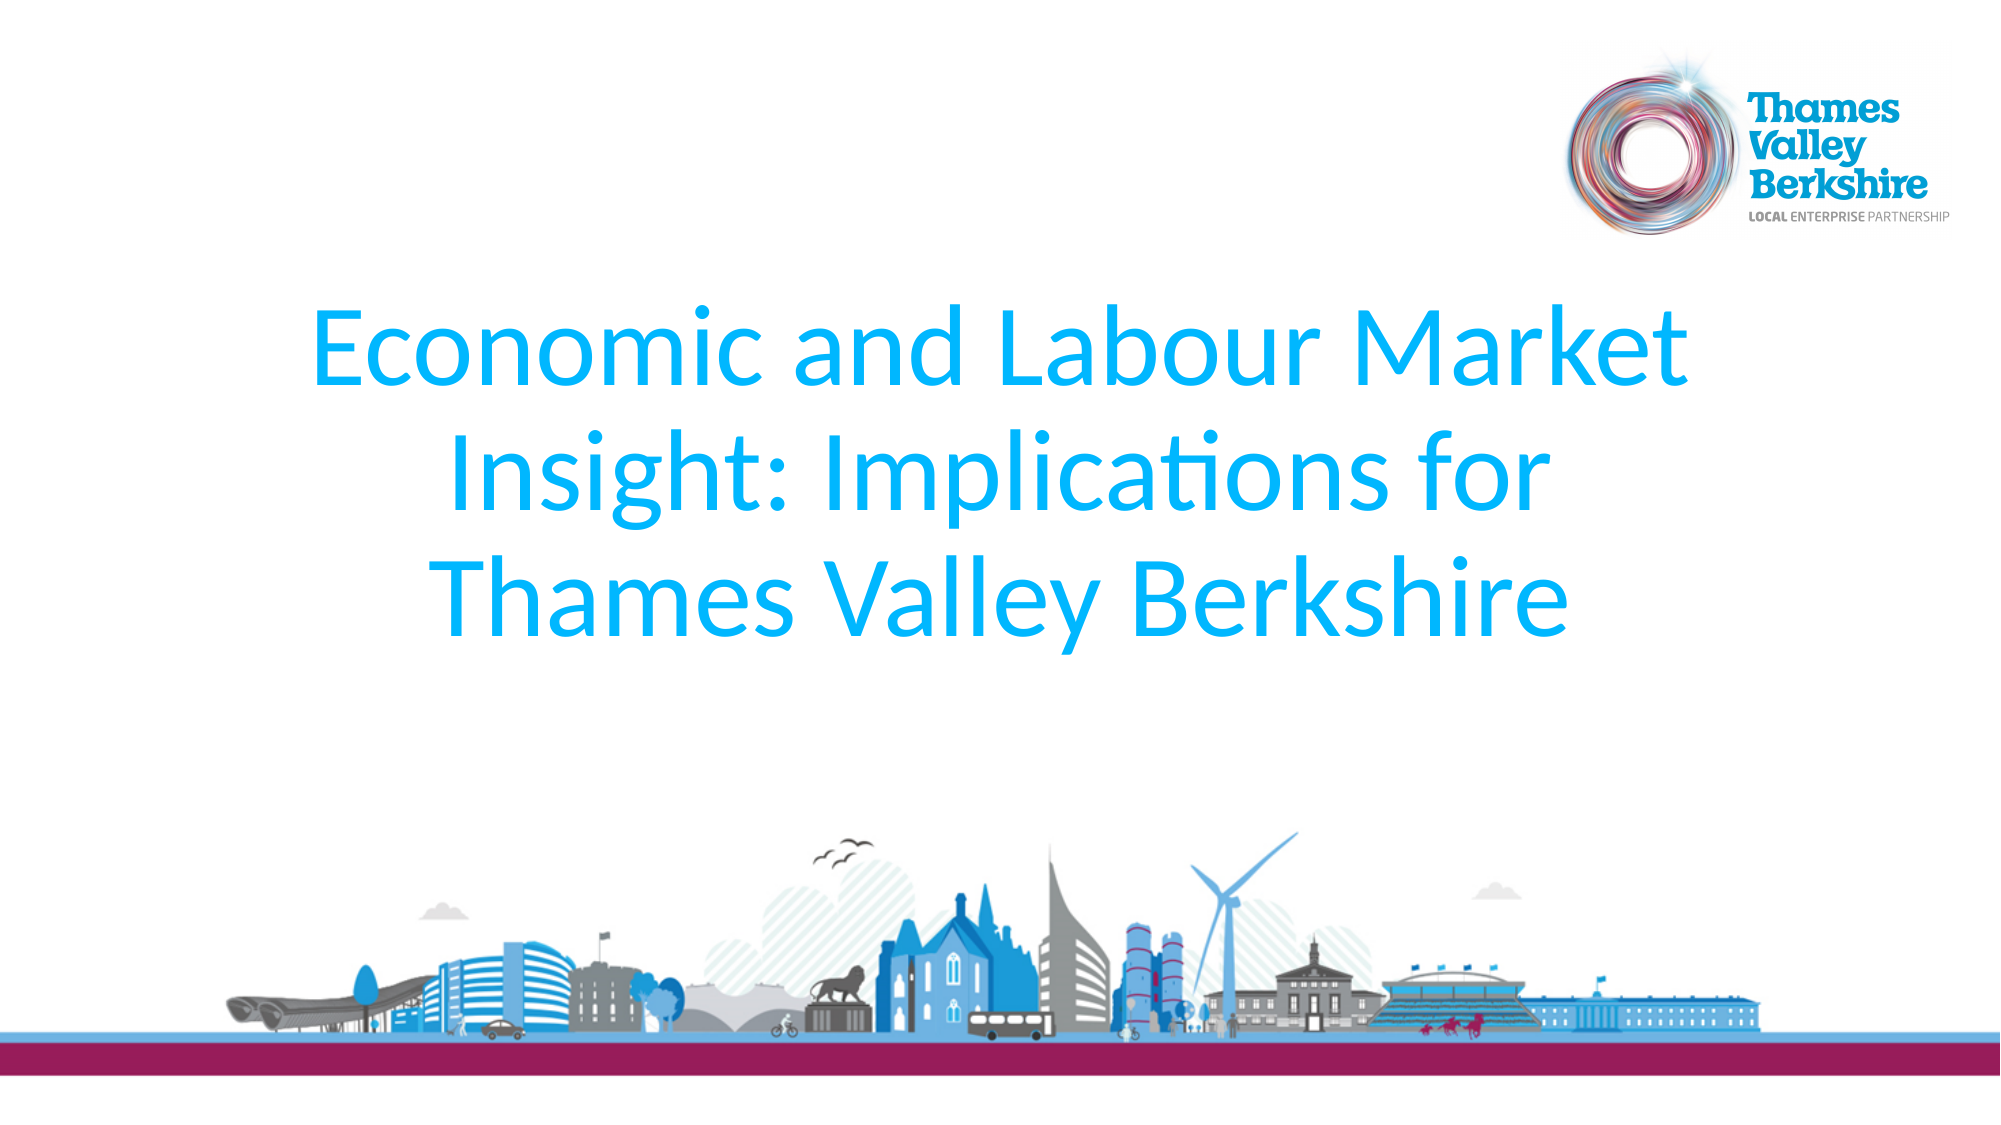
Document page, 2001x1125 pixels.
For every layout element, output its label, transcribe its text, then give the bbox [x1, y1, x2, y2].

picture [0, 815, 2000, 1125]
picture [1560, 40, 1952, 240]
title Economic and Labour Market Insight: Implications for Thames Valley Berkshire [249, 277, 1750, 669]
